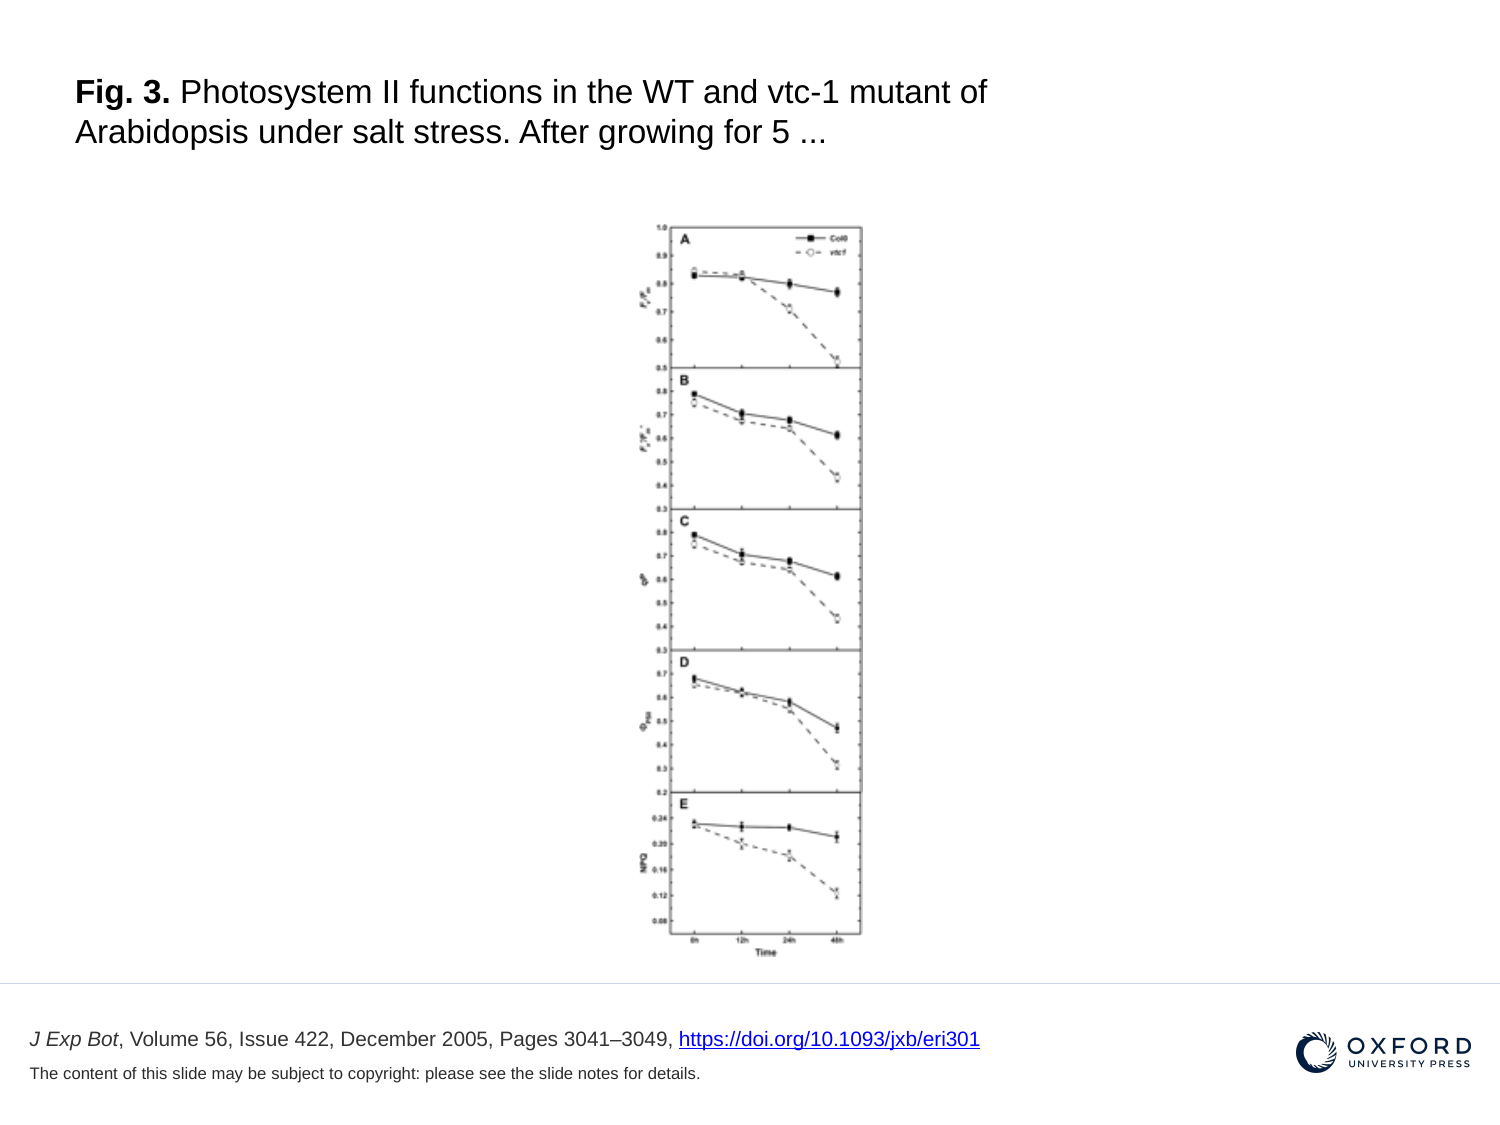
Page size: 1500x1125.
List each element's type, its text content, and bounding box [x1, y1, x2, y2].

footer J Exp Bot, Volume 56, Issue 422, December 2005, Pages 3041–3049, https://doi.org/10.1093/jxb/eri301 The content of this slide may be subject to copyright: please see the slide notes for details. [0, 983, 1260, 1125]
picture [1296, 1032, 1471, 1073]
title Fig. 3. Photosystem II functions in the WT and vtc-1 mutant of Arabidopsis under salt stress. After growing for 5 ... [75, 69, 1078, 171]
picture [639, 224, 863, 957]
